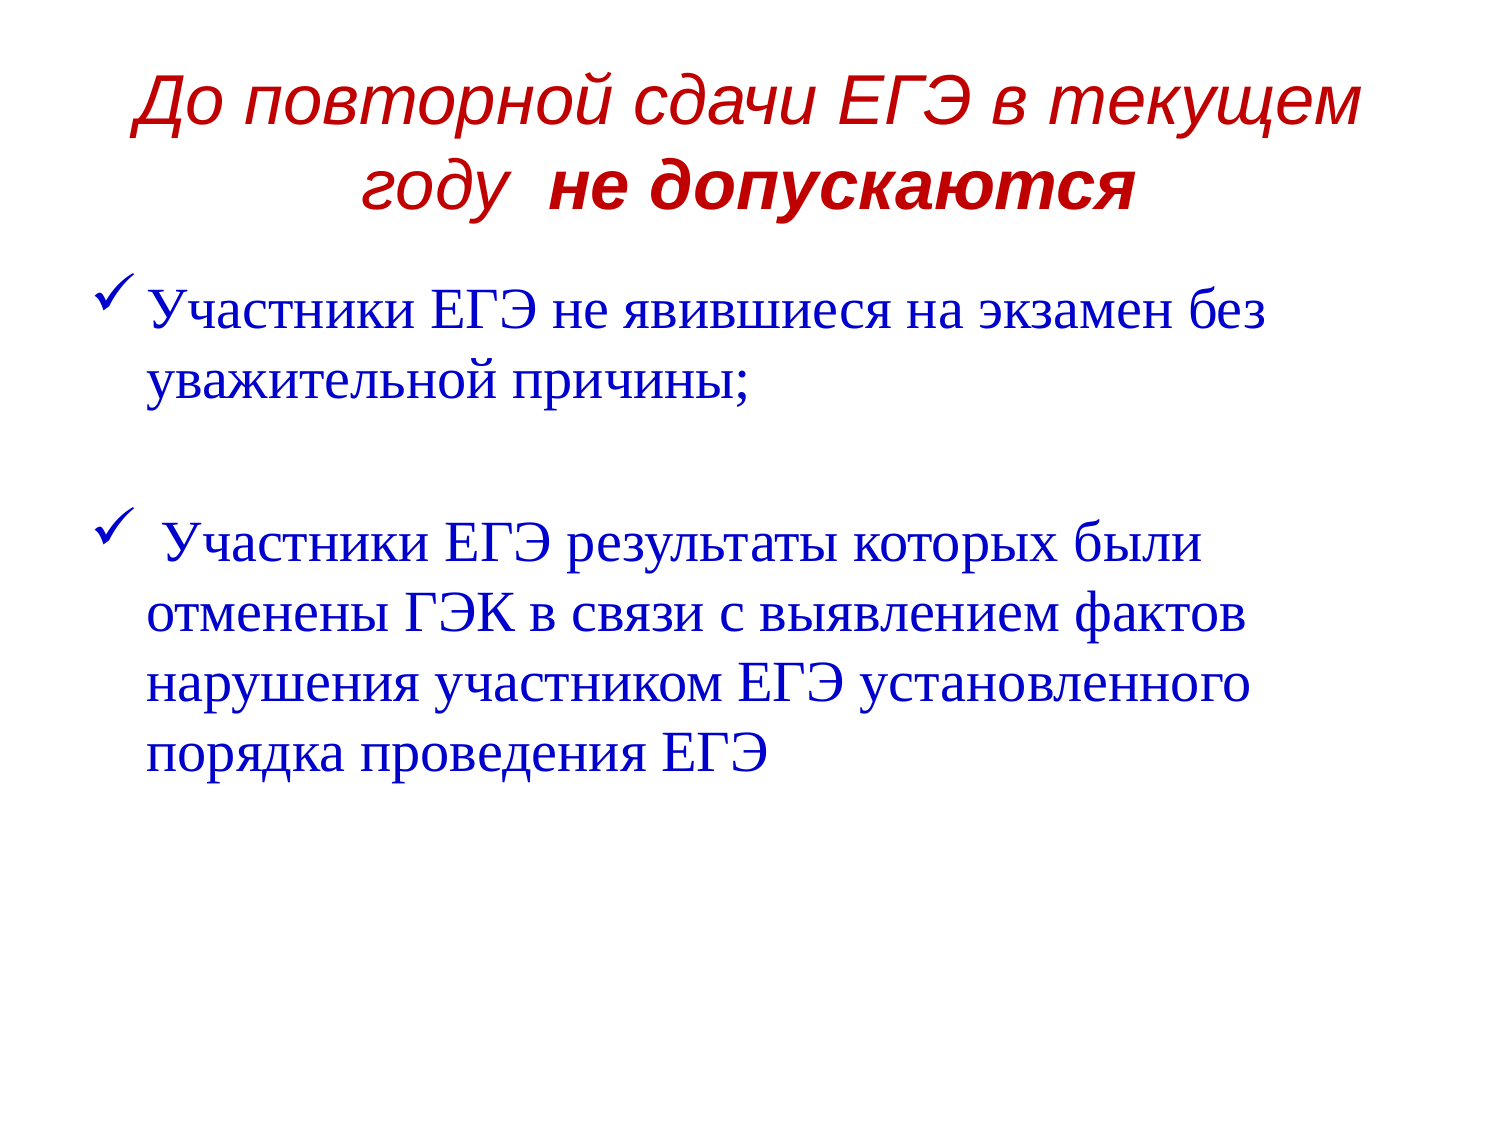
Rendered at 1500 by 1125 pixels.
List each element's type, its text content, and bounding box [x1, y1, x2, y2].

list Участники ЕГЭ не явившиеся на экзамен без уважительной причины; Участники ЕГЭ результаты которых были отменены ГЭК в связи с выявлением фактов нарушения участником ЕГЭ установленного порядка проведения ЕГЭ [75, 262, 1425, 1005]
title До повторной сдачи ЕГЭ в текущем году не допускаются [75, 45, 1425, 233]
